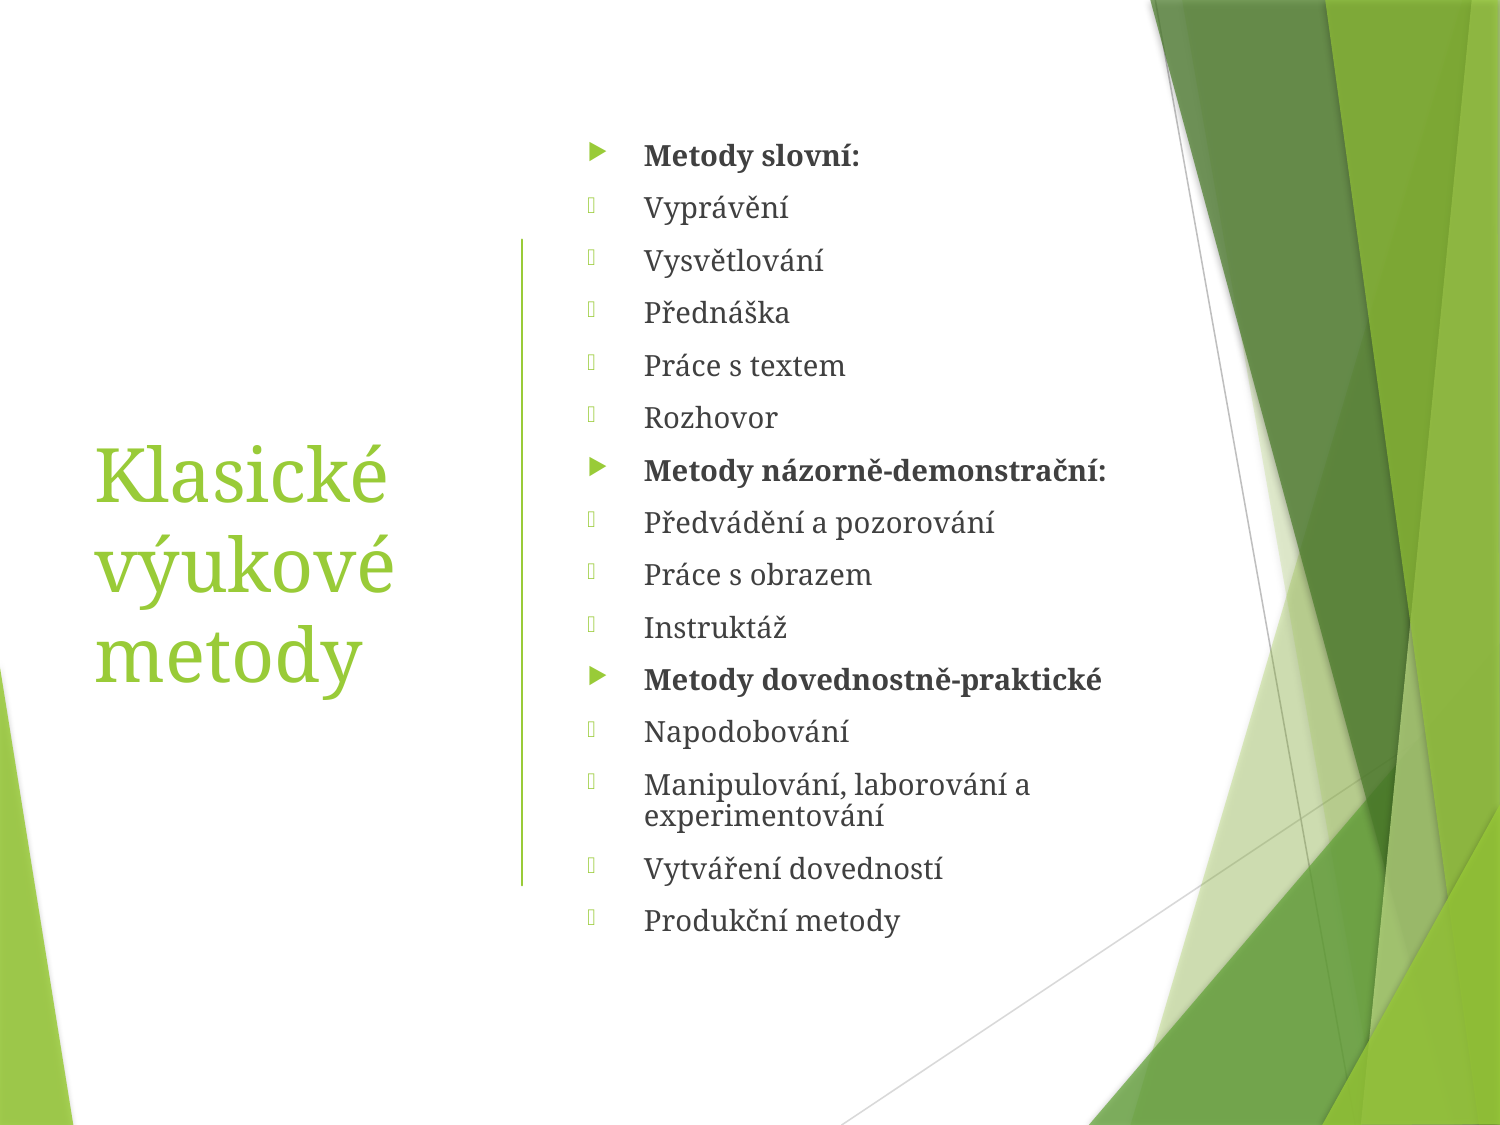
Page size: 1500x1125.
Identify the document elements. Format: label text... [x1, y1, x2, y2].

list Metody slovní: Vyprávění Vysvětlování Přednáška Práce s textem Rozhovor Metody názorně-demonstrační: Předvádění a pozorování Práce s obrazem Instruktáž Metody dovednostně-praktické Napodobování Manipulování, laborování a experimentování Vytváření dovedností Produkční metody [572, 133, 1141, 991]
title Klasické výukové metody [79, 133, 494, 991]
